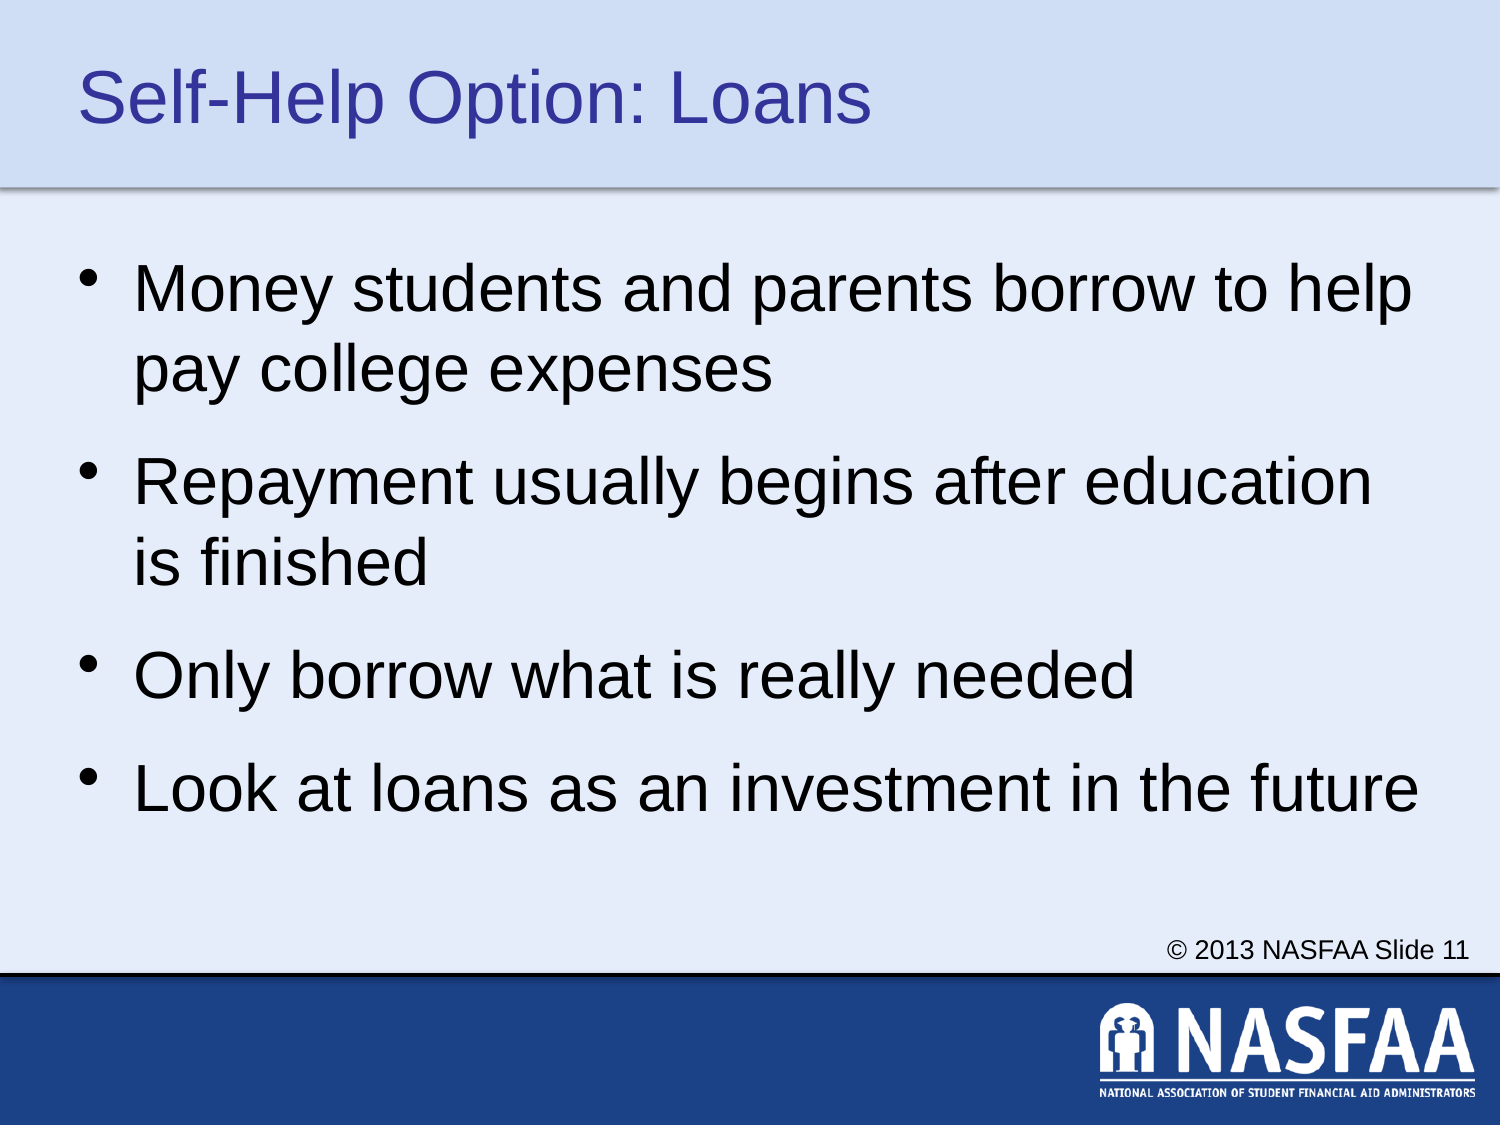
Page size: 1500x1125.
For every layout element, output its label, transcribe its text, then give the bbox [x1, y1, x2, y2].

title Self-Help Option: Loans [62, 0, 1451, 188]
picture [1100, 1003, 1475, 1097]
list Money students and parents borrow to help pay college expenses Repayment usually begins after education is finished Only borrow what is really needed Look at loans as an investment in the future [62, 237, 1451, 938]
